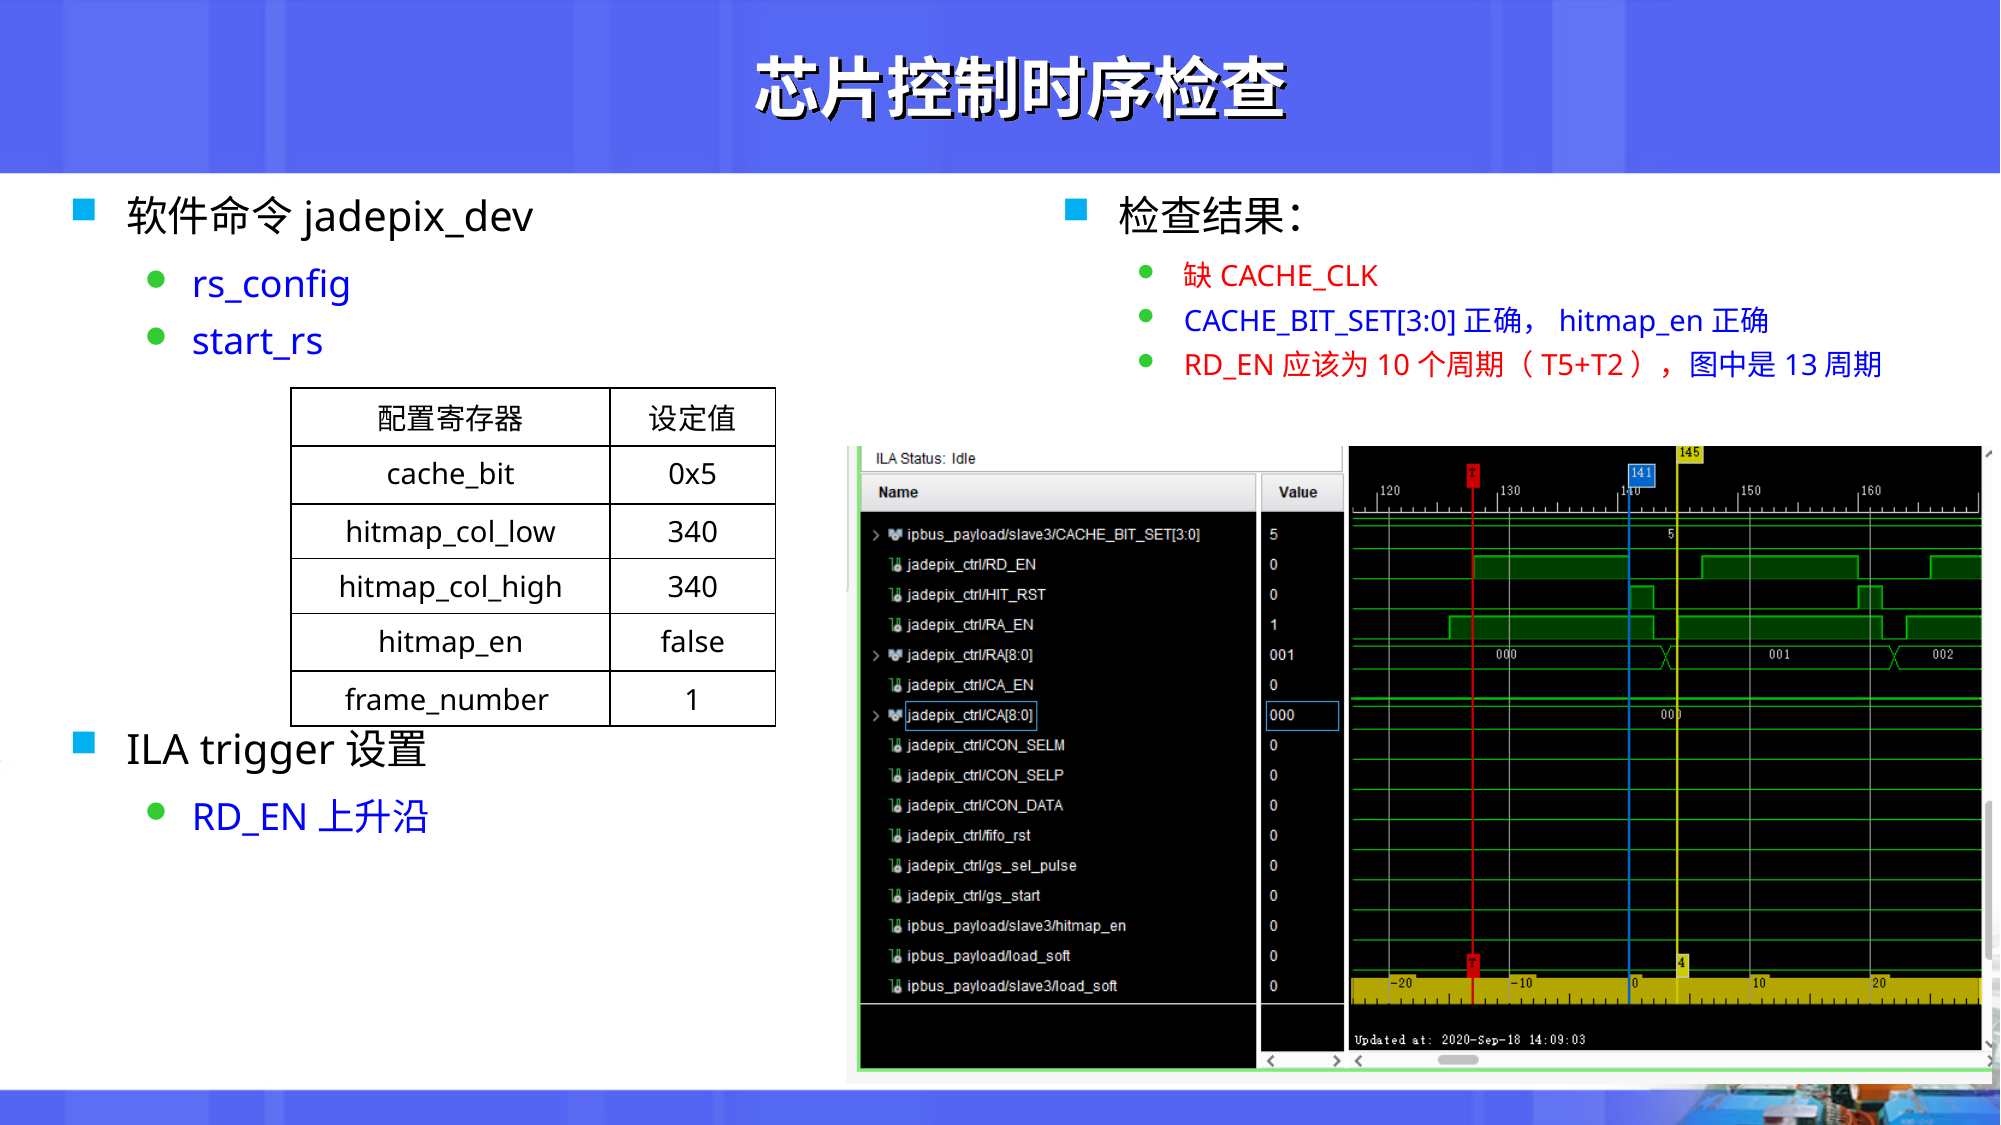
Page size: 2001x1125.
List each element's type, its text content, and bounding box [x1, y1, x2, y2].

table_cell 1 [611, 672, 775, 725]
table_cell false [611, 614, 775, 670]
table_cell 340 [611, 505, 775, 558]
text_box 检查结果： 缺CACHE_CLK CACHE_BIT_SET[3:0]正确，hitmap_en正确 RD_EN应该为10个周期（T5+T2），图中是13周期 [1047, 172, 1957, 446]
table_header 设定值 [611, 389, 775, 445]
table_cell hitmap_col_low [292, 505, 609, 558]
title 芯片控制时序检查 [140, 6, 1901, 165]
table_cell frame_number [292, 672, 609, 725]
table_cell hitmap_en [292, 614, 609, 670]
table_cell 0x5 [611, 447, 775, 503]
table_cell 340 [611, 559, 775, 613]
table_header 配置寄存器 [292, 389, 609, 445]
picture [0, 0, 2000, 1125]
table_cell w_power_chn [839, 448, 846, 1090]
text_box 软件命令jadepix_dev rs_config start_rs ILA trigger设置 RD_EN上升沿 [54, 172, 965, 1090]
table_cell cache_bit [292, 447, 609, 503]
table_cell hitmap_col_high [292, 559, 609, 613]
